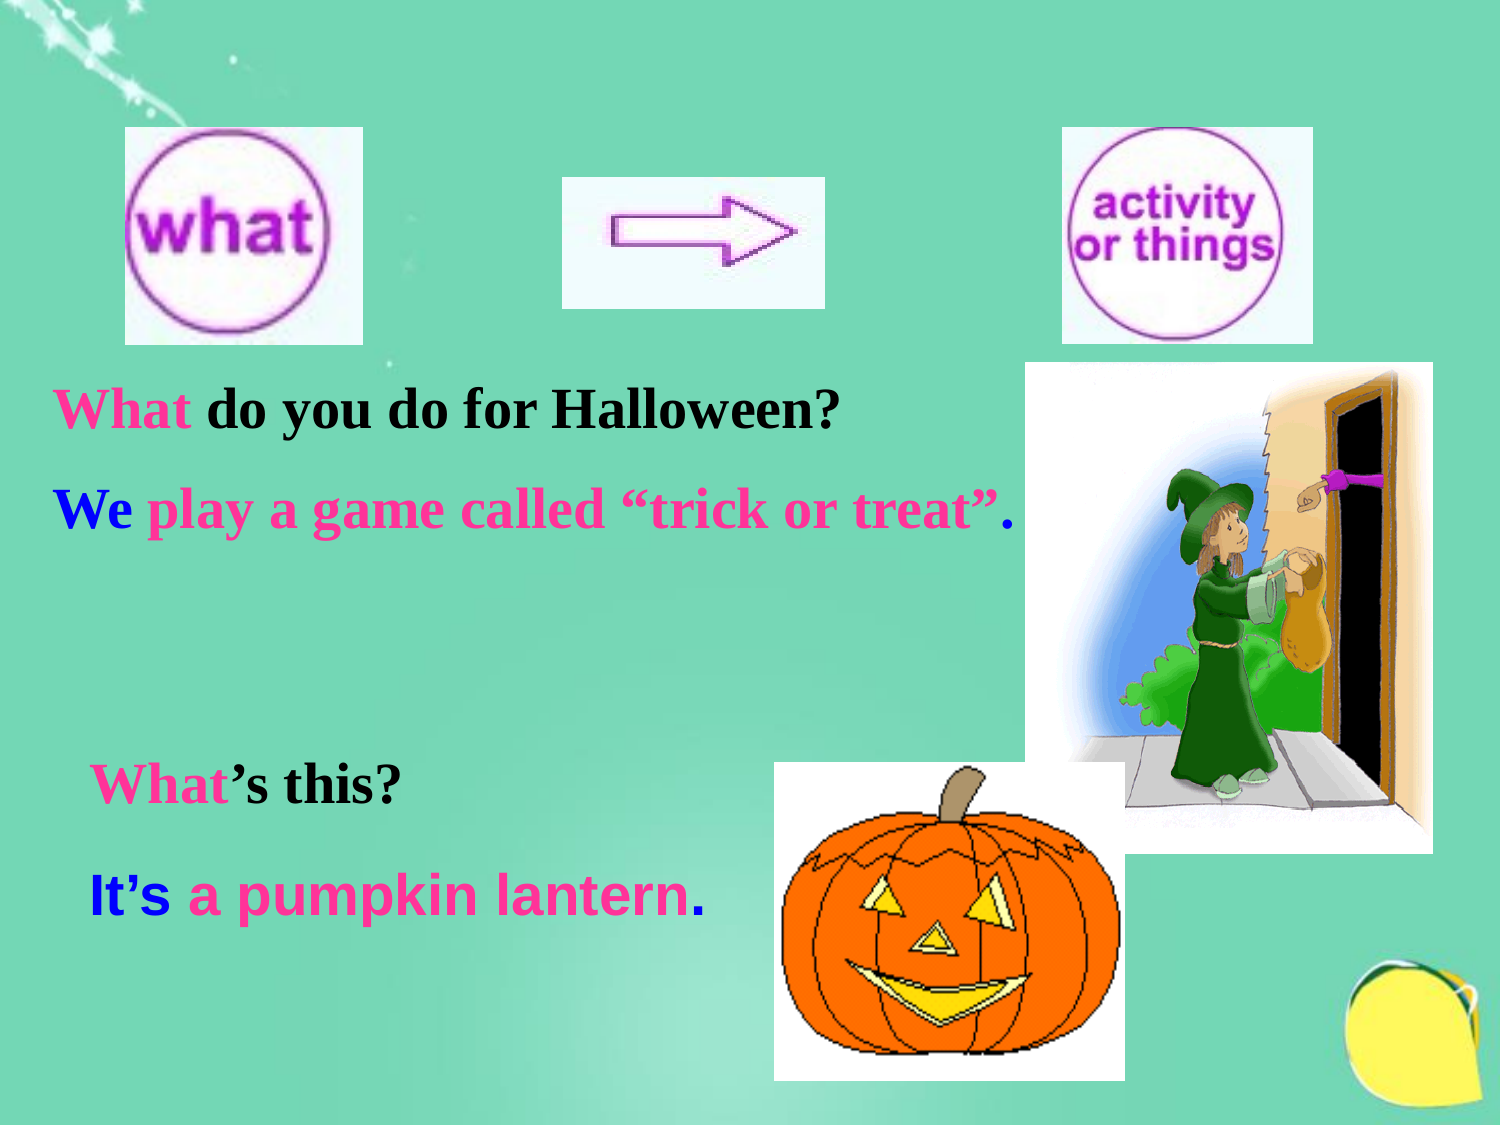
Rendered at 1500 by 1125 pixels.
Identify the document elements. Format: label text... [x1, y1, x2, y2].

text_box It’s a pumpkin lantern. [74, 849, 769, 935]
text_box We play a game called “trick or treat”. [37, 462, 1019, 548]
picture [0, 0, 1500, 1125]
text_box What’s this? [74, 737, 900, 823]
text_box What do you do for Halloween? [37, 362, 1022, 448]
